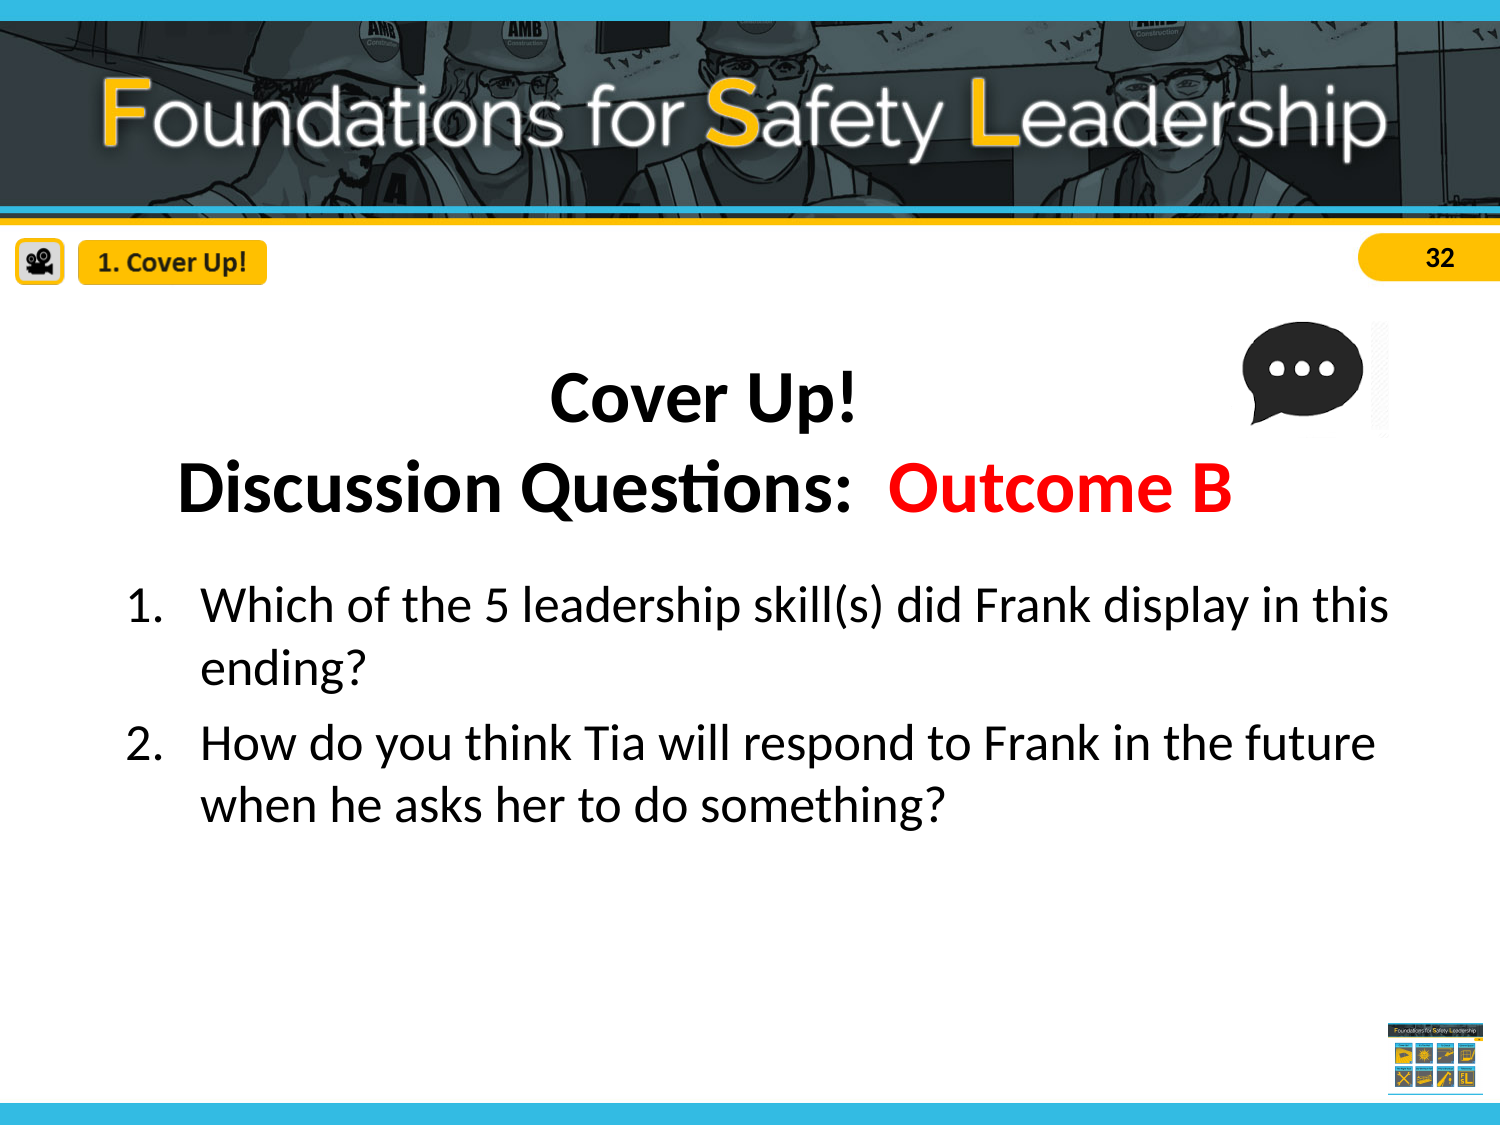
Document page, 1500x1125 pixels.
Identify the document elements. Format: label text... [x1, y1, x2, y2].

text_box Which of the 5 leadership skill(s) did Frank display in this ending? How do you think Tia will respond to Frank in the future when he asks her to do something? [110, 563, 1453, 841]
title Cover Up! Discussion Questions: Outcome B [125, 339, 1286, 536]
picture [0, 0, 1500, 1125]
